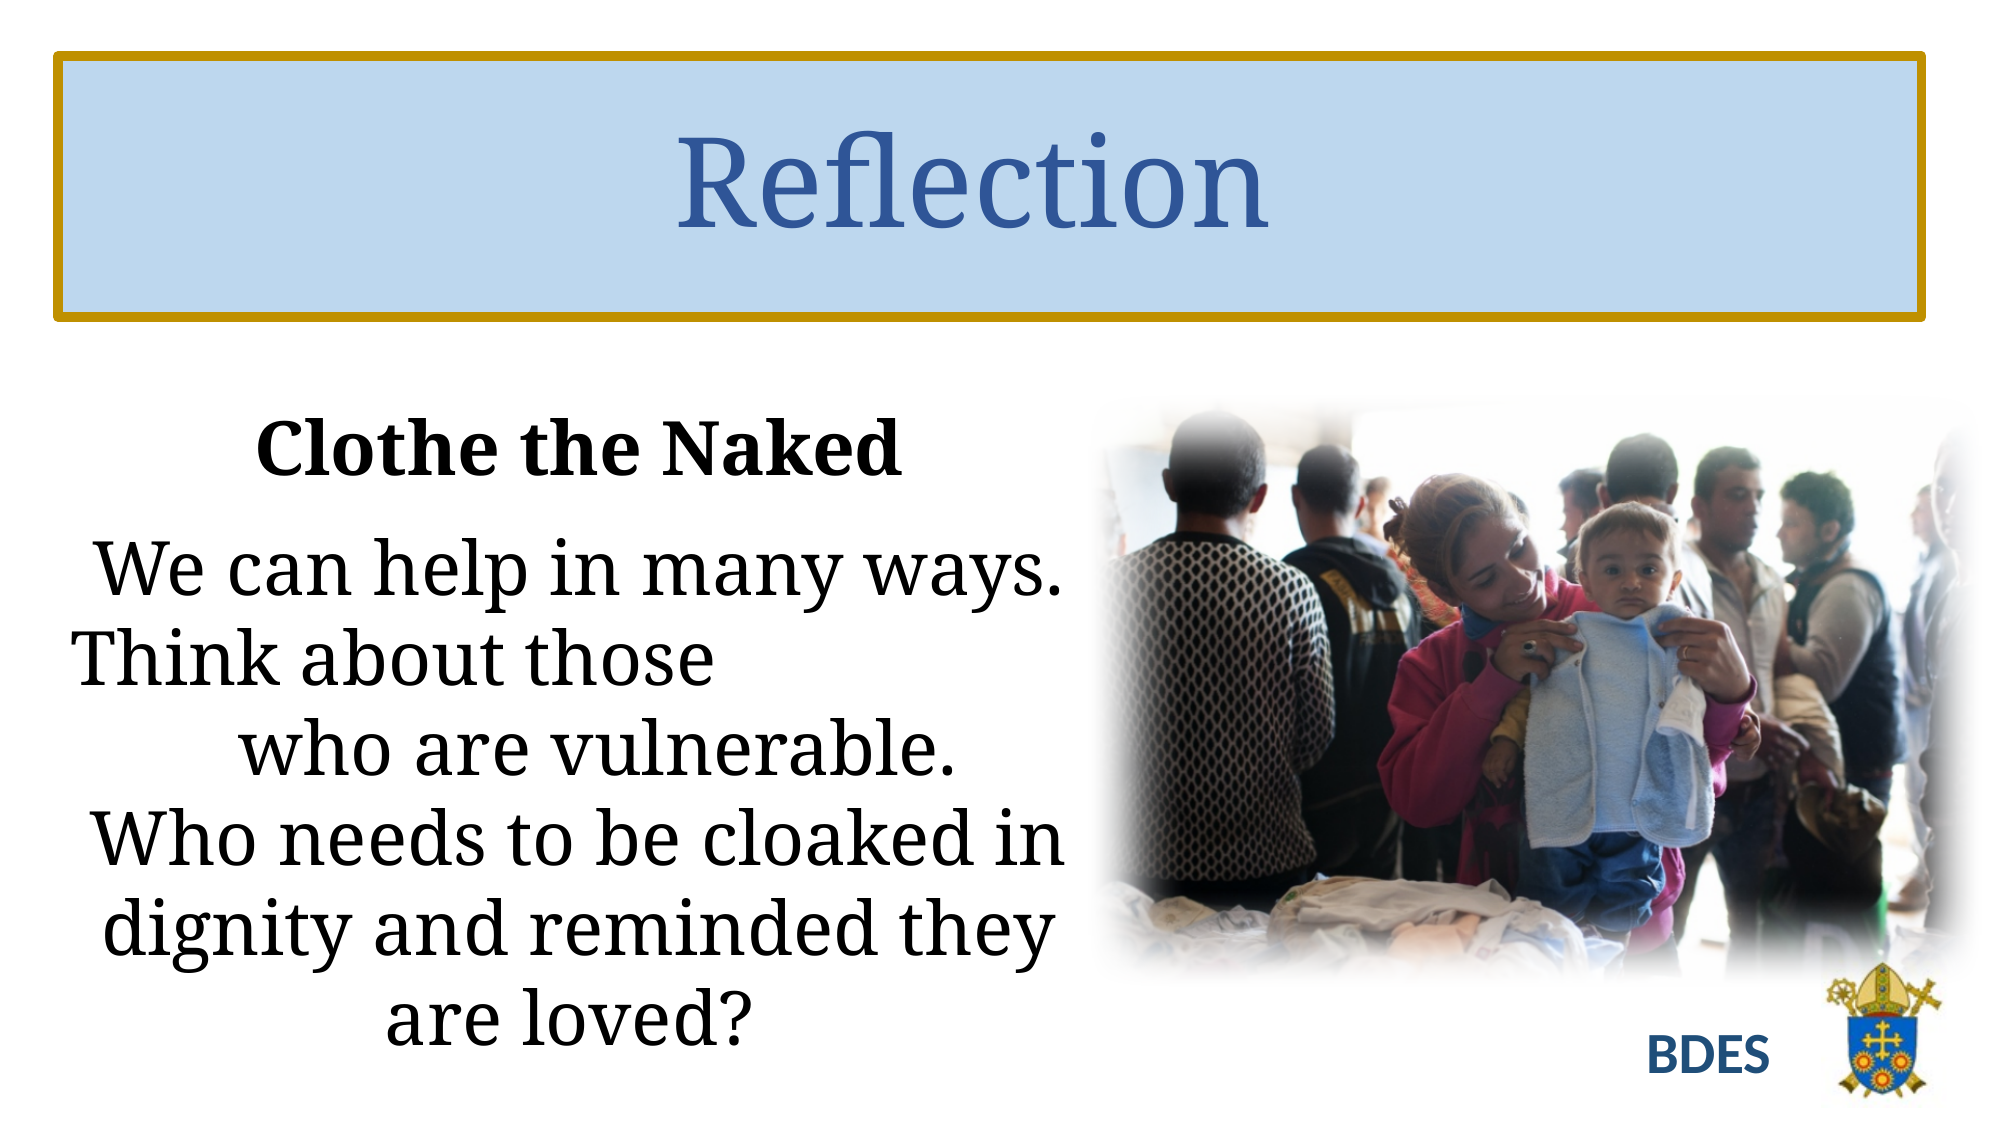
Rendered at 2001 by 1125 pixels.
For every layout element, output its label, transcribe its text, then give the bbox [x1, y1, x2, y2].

text_box Clothe the Naked We can help in many ways. Think about those who are vulnerable. Who needs to be cloaked in dignity and reminded they are loved? [52, 392, 1107, 1068]
text_box BDES [1631, 1007, 1821, 1093]
picture [1085, 392, 1985, 1108]
text_box Reflection [58, 55, 1922, 318]
